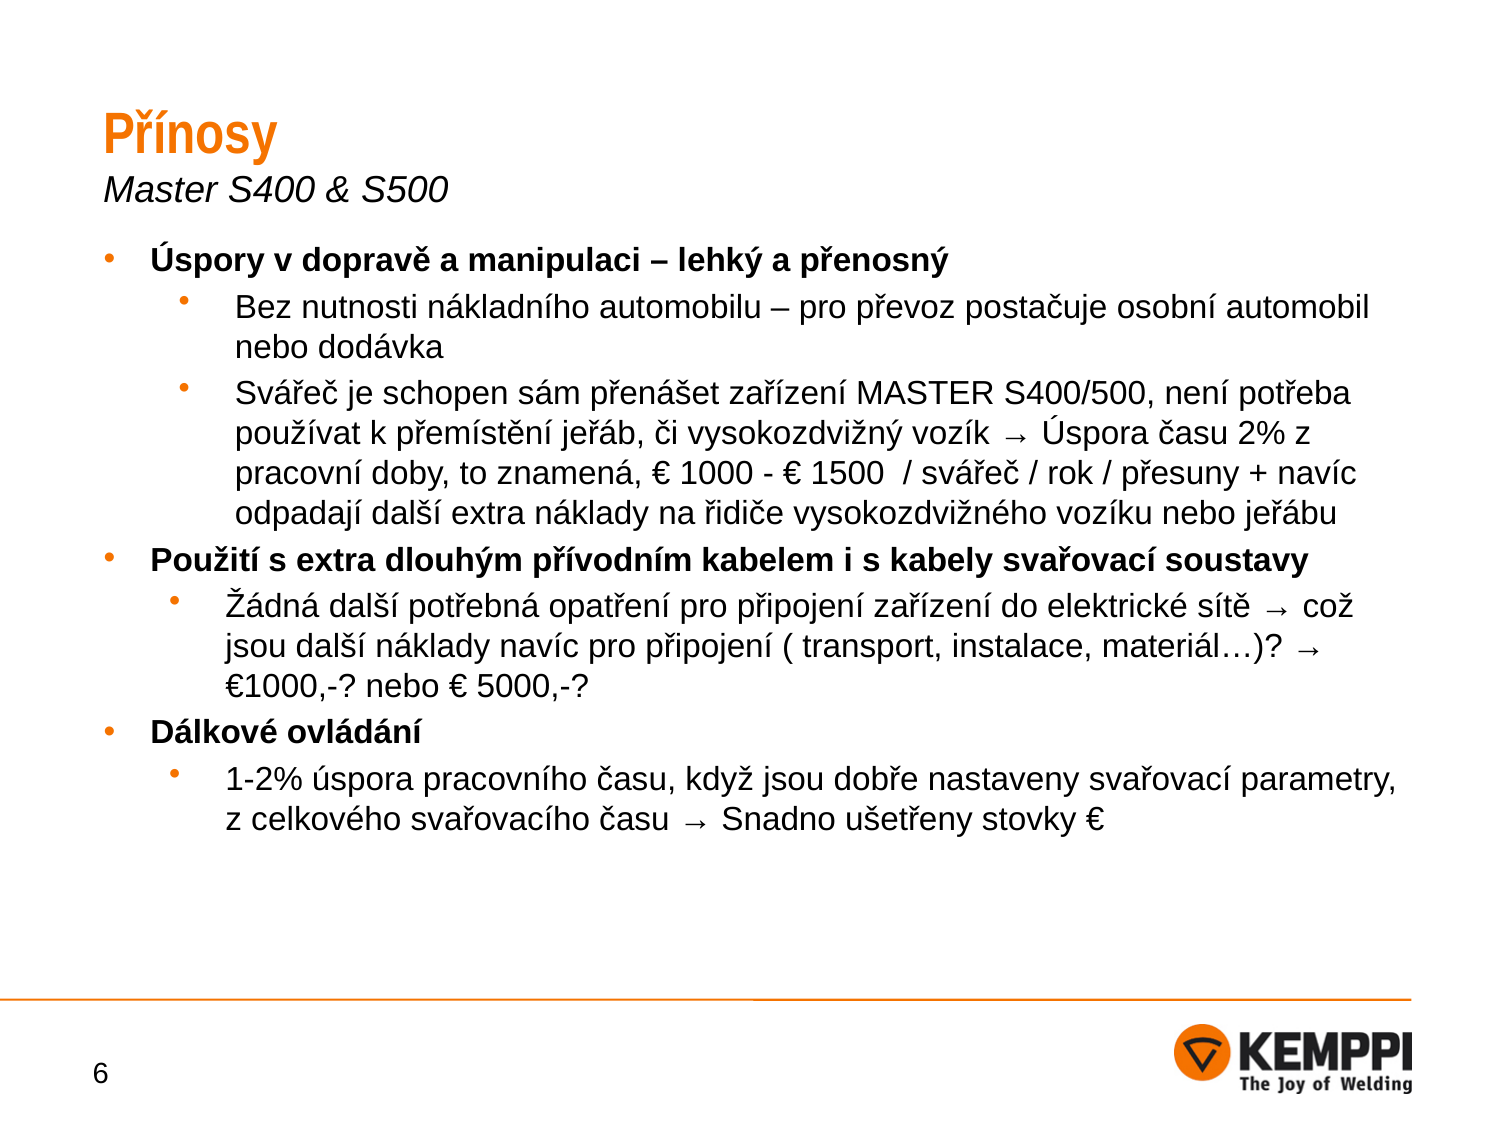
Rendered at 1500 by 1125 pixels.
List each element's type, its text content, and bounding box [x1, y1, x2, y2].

picture [1174, 1024, 1412, 1094]
list Úspory v dopravě a manipulaci – lehký a přenosný Bez nutnosti nákladního automobilu – pro převoz postačuje osobní automobil nebo dodávka Svářeč je schopen sám přenášet zařízení MASTER S400/500, není potřeba používat k přemístění jeřáb, či vysokozdvižný vozík → Úspora času 2% z pracovní doby, to znamená, € 1000 - € 1500 / svářeč / rok / přesuny + navíc odpadají další extra náklady na řidiče vysokozdvižného vozíku nebo jeřábu Použití s extra dlouhým přívodním kabelem i s kabely svařovací soustavy Žádná další potřebná opatření pro připojení zařízení do elektrické sítě → což jsou další náklady navíc pro připojení ( transport, instalace, materiál…)? → €1000,-? nebo € 5000,-? Dálkové ovládání 1-2% úspora pracovního času, když jsou dobře nastaveny svařovací parametry, z celkového svařovacího času → Snadno ušetřeny stovky € [88, 231, 1426, 949]
slide_number 6 [41, 1047, 124, 1095]
text_box Přínosy Master S400 & S500 [88, 87, 1437, 231]
